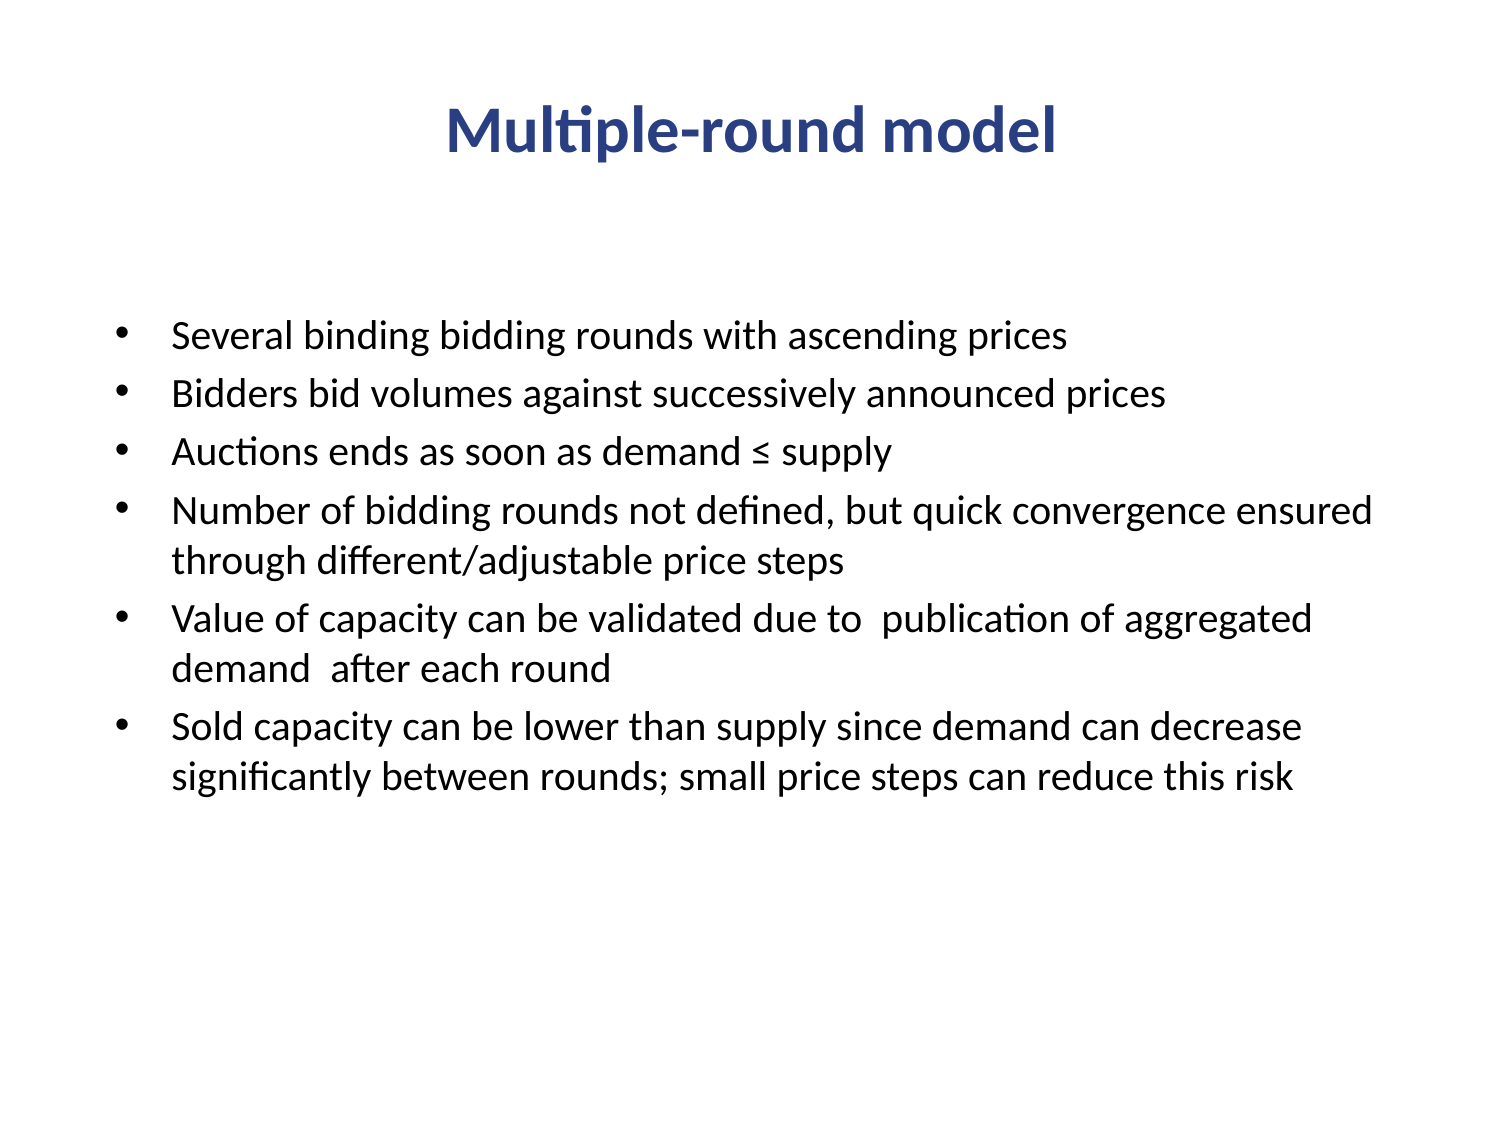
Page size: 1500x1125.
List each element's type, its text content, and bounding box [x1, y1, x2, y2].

list Several binding bidding rounds with ascending prices Bidders bid volumes against successively announced prices Auctions ends as soon as demand ≤ supply Number of bidding rounds not defined, but quick convergence ensured through different/adjustable price steps Value of capacity can be validated due to publication of aggregated demand after each round Sold capacity can be lower than supply since demand can decrease significantly between rounds; small price steps can reduce this risk [100, 299, 1430, 953]
text_box Multiple-round model [76, 78, 1427, 221]
